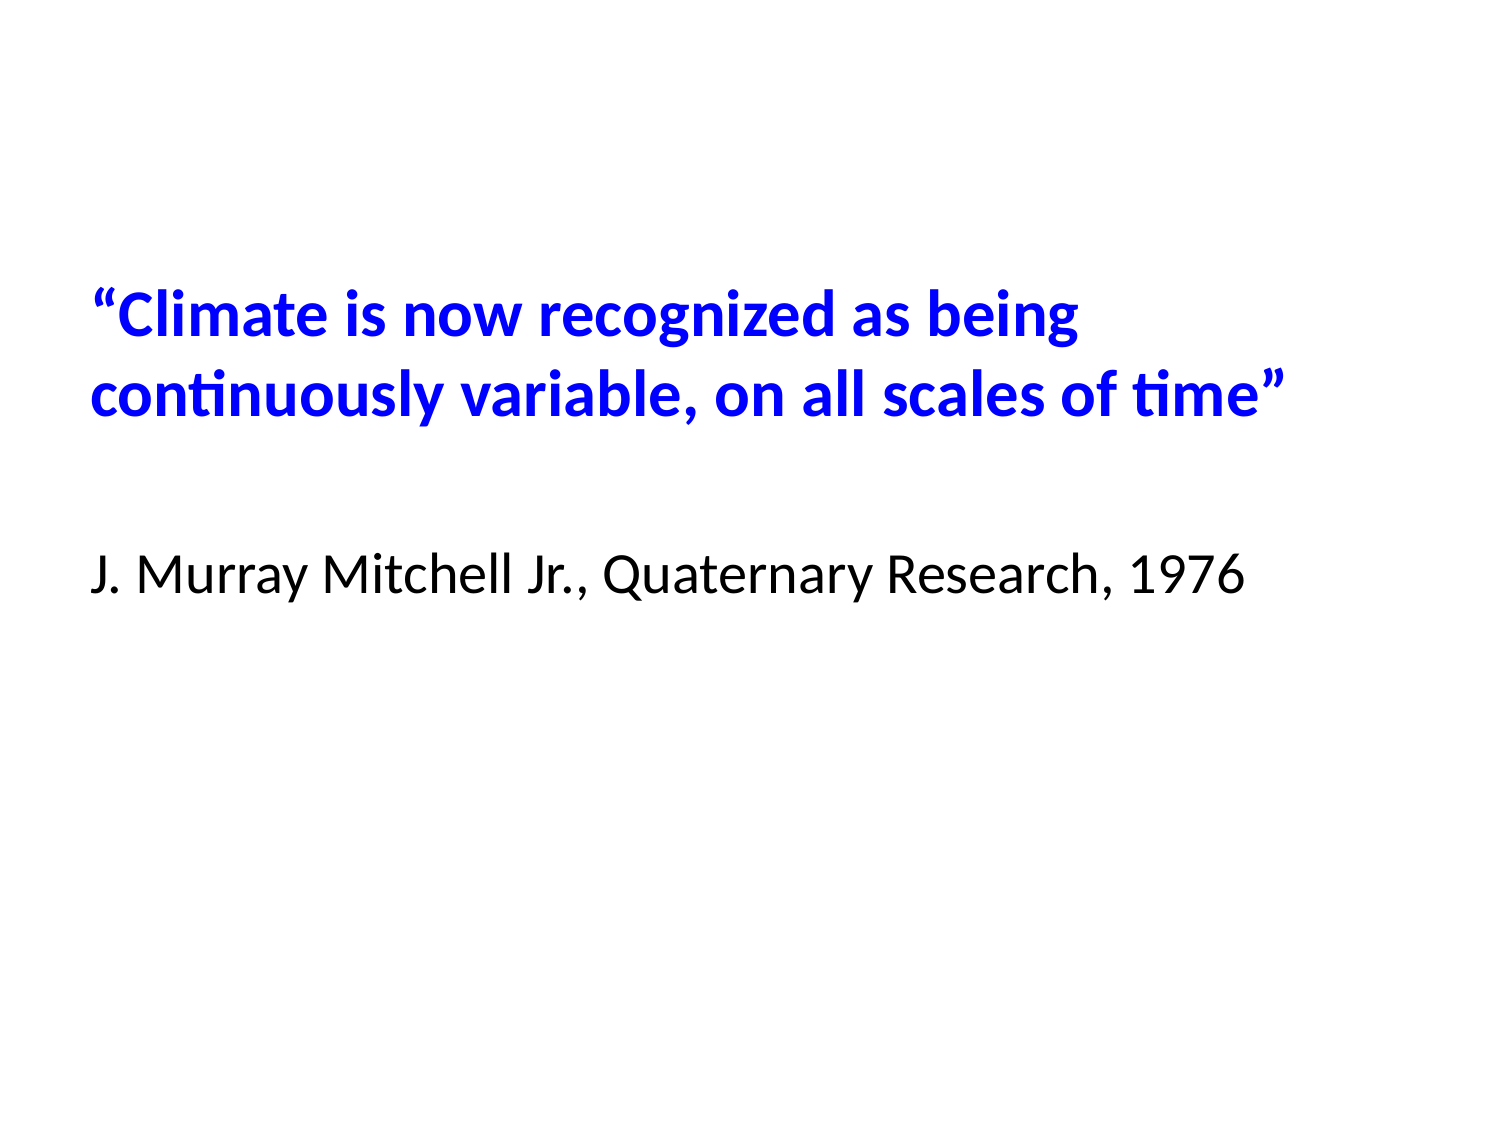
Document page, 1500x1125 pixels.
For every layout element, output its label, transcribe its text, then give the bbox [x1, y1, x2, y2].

list “Climate is now recognized as being continuously variable, on all scales of time” J. Murray Mitchell Jr., Quaternary Research, 1976 [75, 262, 1425, 1005]
